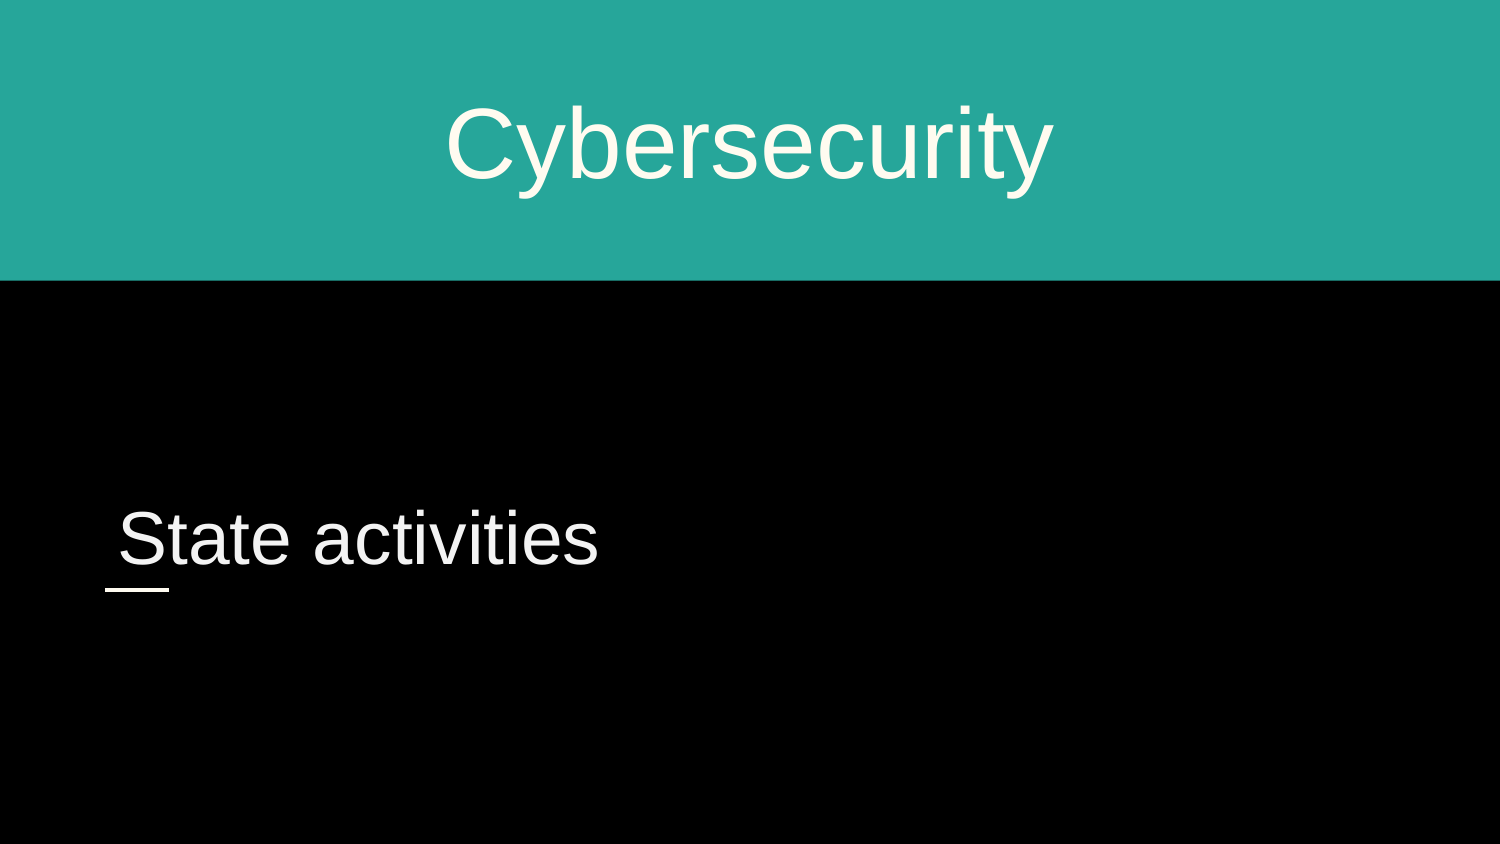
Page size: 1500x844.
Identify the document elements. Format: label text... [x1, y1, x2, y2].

title Cybersecurity [0, 0, 1500, 278]
text_box State activities [102, 448, 1461, 595]
